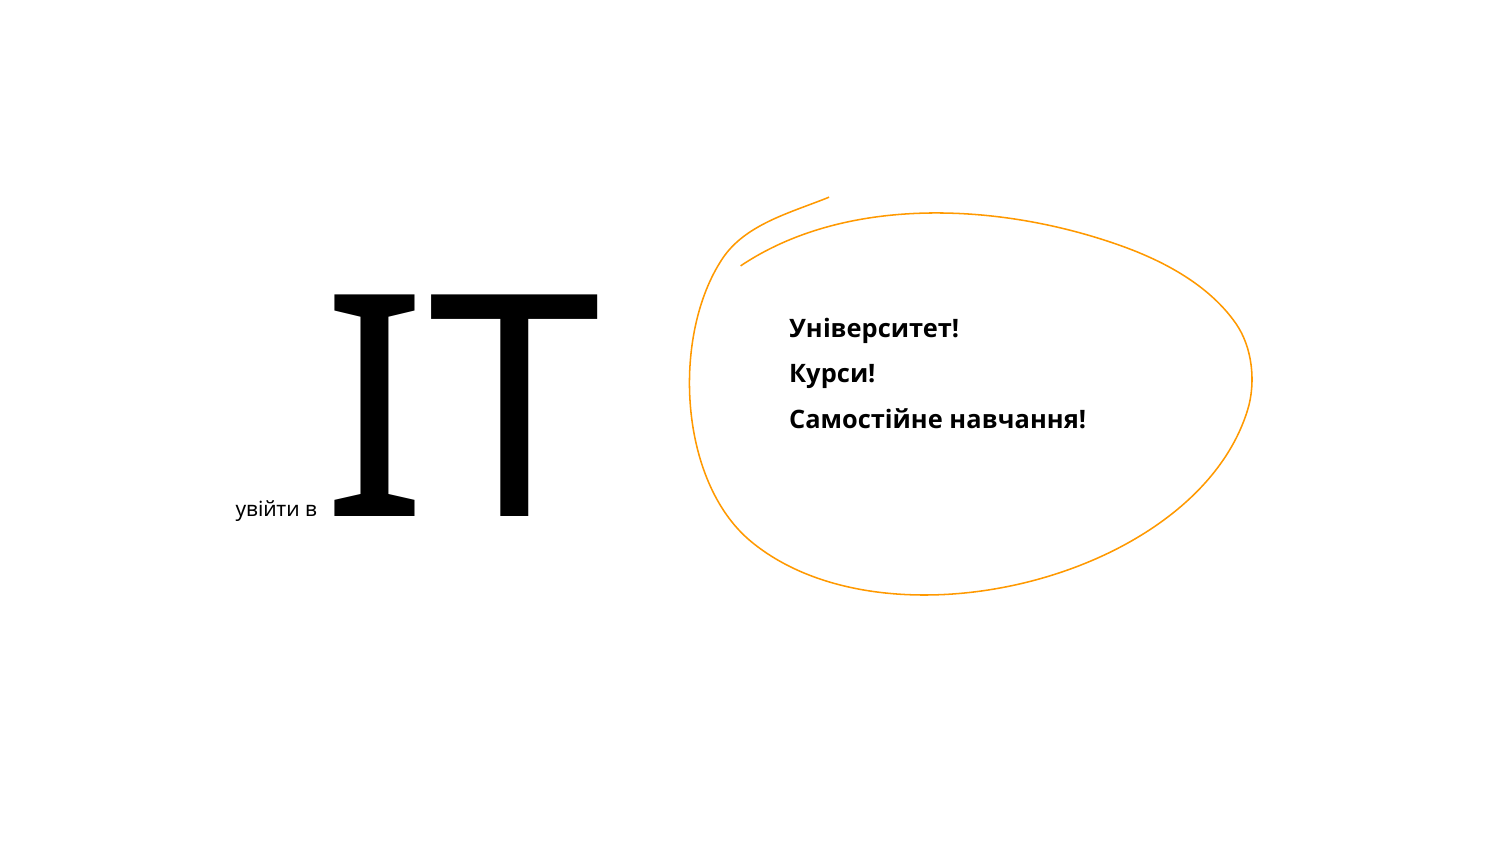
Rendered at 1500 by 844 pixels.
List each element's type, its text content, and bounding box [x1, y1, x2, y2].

text_box [689, 197, 1252, 596]
title Університет! Курси! Самостійне навчання! [1194, 281, 1362, 450]
text_box увійти в ІТ [187, 191, 650, 594]
